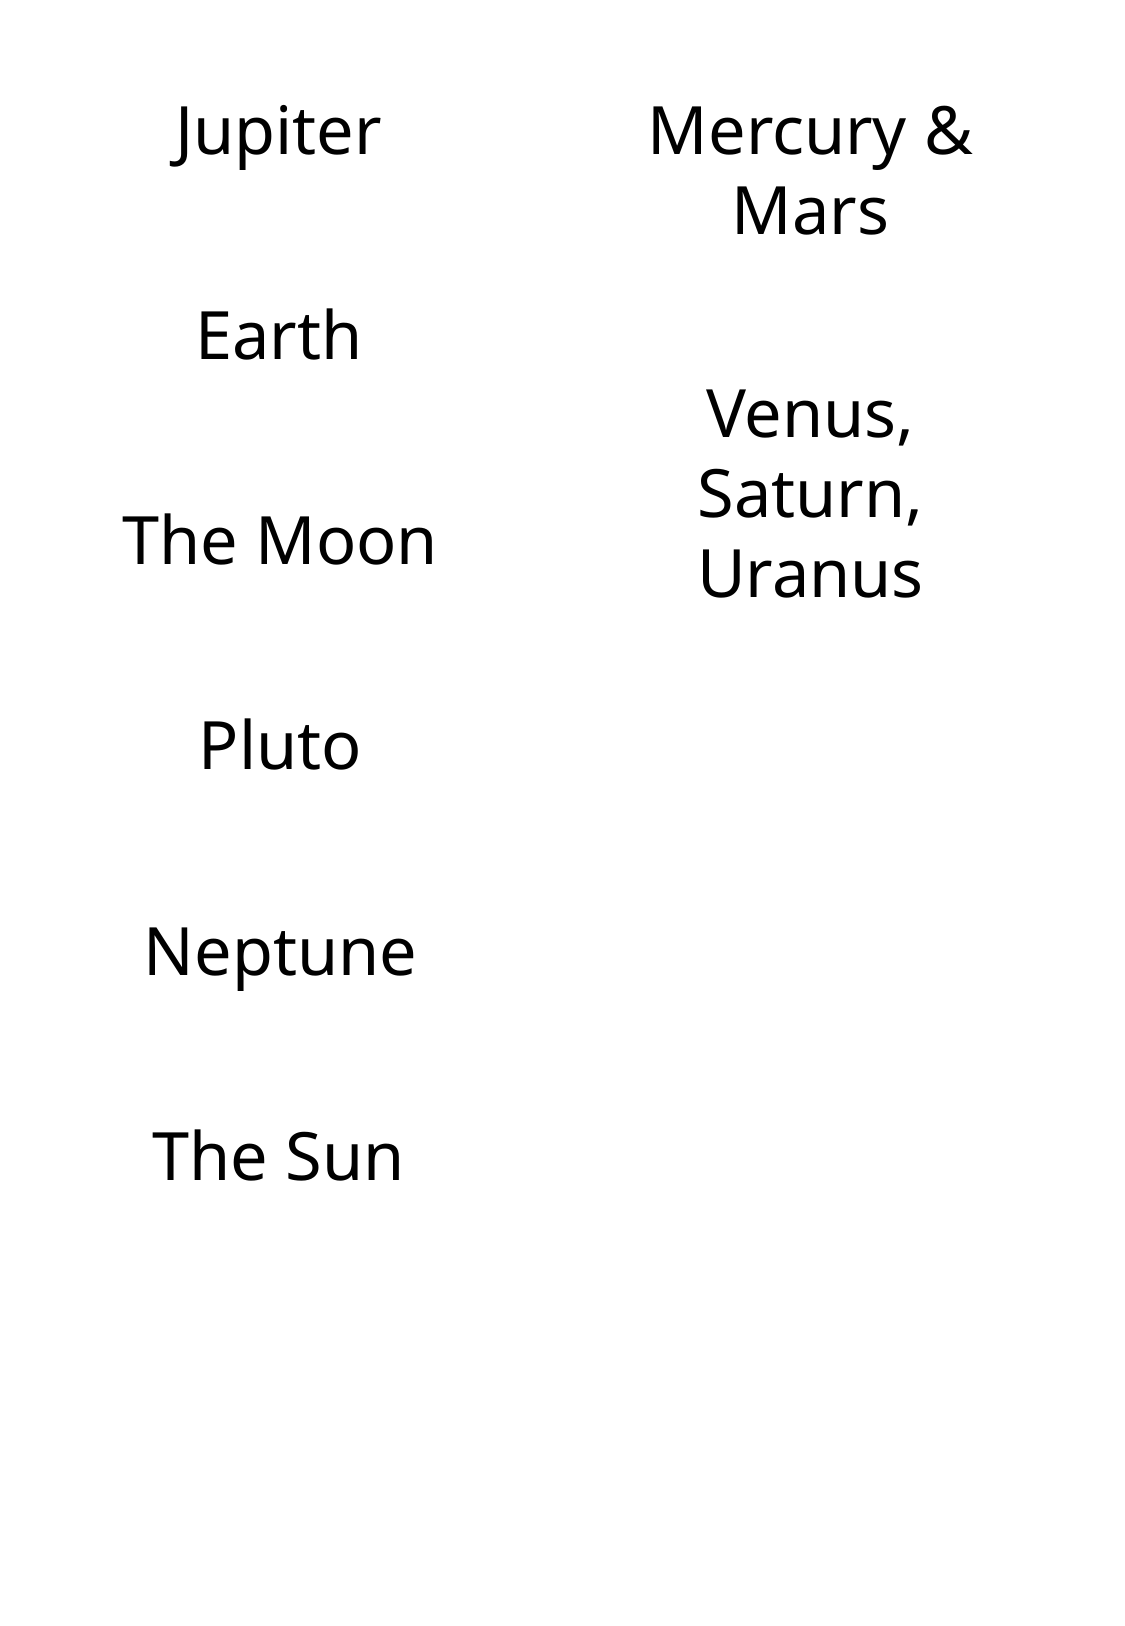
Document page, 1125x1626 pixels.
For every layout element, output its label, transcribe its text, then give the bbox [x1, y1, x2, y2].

text_box Pluto [79, 695, 482, 791]
text_box Jupiter [78, 80, 480, 175]
text_box Mercury & Mars [609, 80, 1012, 255]
text_box Earth [78, 285, 480, 380]
text_box The Moon [79, 490, 482, 586]
text_box The Sun [78, 1106, 480, 1201]
text_box Neptune [79, 901, 482, 996]
text_box Venus, Saturn, Uranus [609, 363, 1012, 619]
